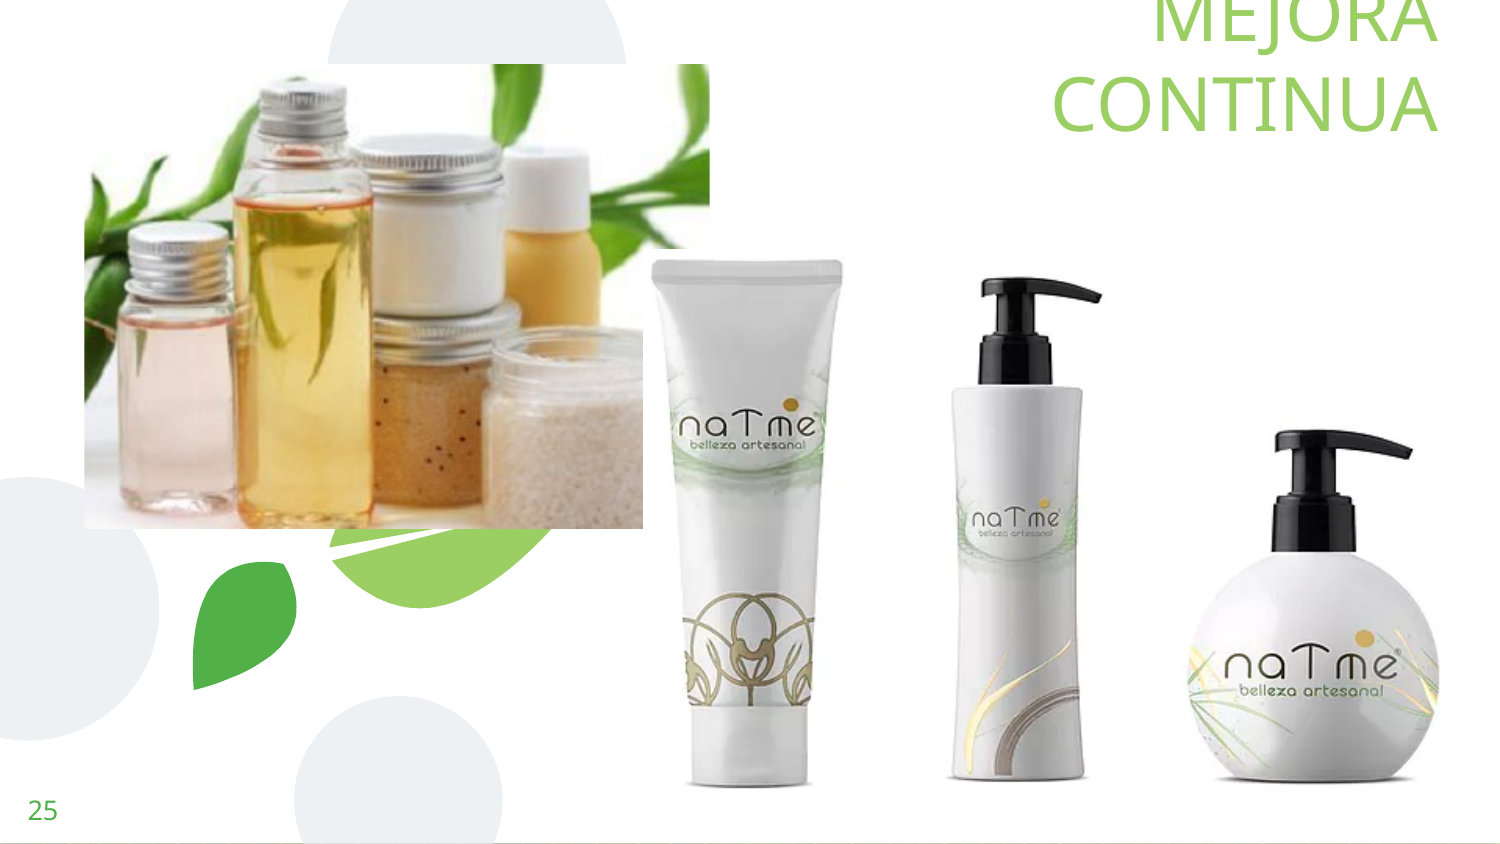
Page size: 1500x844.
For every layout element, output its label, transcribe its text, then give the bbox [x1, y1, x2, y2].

text_box MEJORA CONTINUA [737, 48, 1454, 162]
picture [84, 64, 1454, 812]
slide_number 25 [12, 779, 103, 844]
